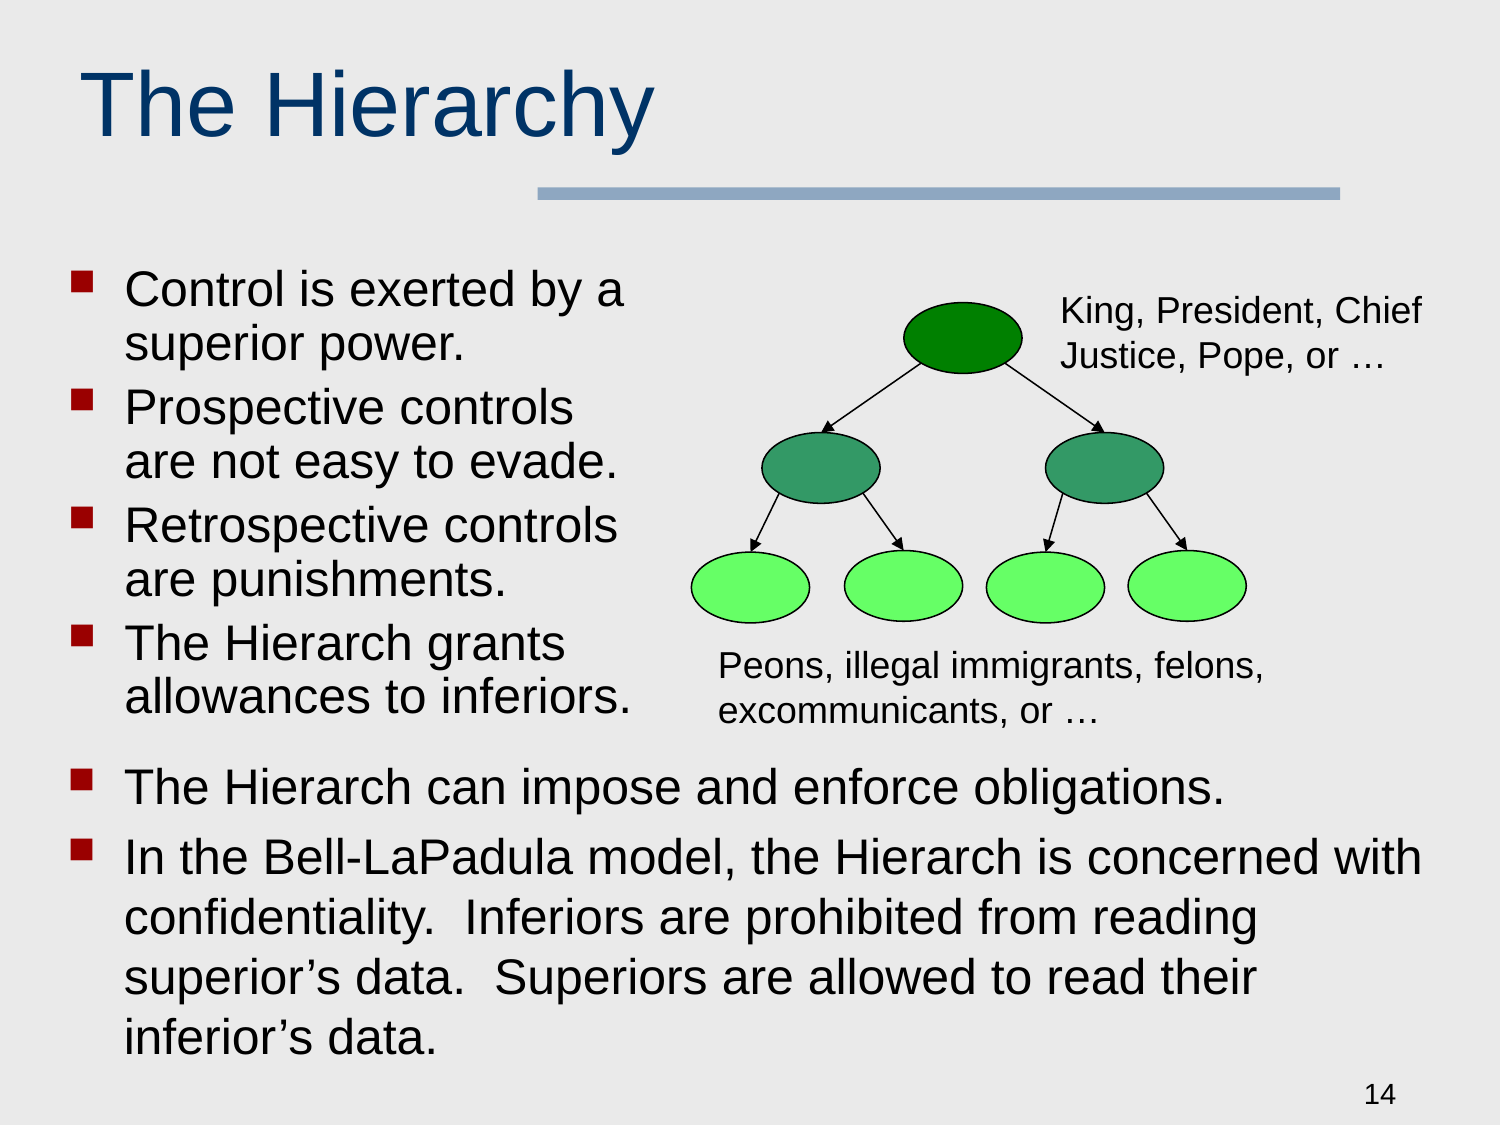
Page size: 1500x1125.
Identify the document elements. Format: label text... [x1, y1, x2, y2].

slide_number 14 [1098, 1078, 1412, 1118]
text_box [986, 552, 1105, 623]
text_box [903, 302, 1023, 374]
text_box [691, 552, 810, 623]
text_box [1146, 492, 1188, 551]
title The Hierarchy [64, 37, 1418, 217]
text_box Peons, illegal immigrants, felons, excommunicants, or … [703, 633, 1404, 738]
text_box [862, 492, 904, 551]
text_box [1128, 550, 1247, 622]
text_box [1045, 432, 1164, 504]
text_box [820, 362, 922, 433]
text_box [844, 550, 963, 622]
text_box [1045, 492, 1063, 553]
text_box [761, 432, 881, 504]
text_box King, President, Chief Justice, Pope, or … [1045, 278, 1459, 384]
text_box The Hierarch can impose and enforce obligations. In the Bell-LaPadula model, the Hierarch is concerned with confidentiality. Inferiors are prohibited from reading superior’s data. Superiors are allowed to read their inferior’s data. [52, 747, 1465, 1078]
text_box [1004, 362, 1105, 433]
list Control is exerted by a superior power. Prospective controls are not easy to evade. Retrospective controls are punishments. The Hierarch grants allowances to inferiors. [52, 255, 669, 729]
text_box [735, 507, 795, 538]
